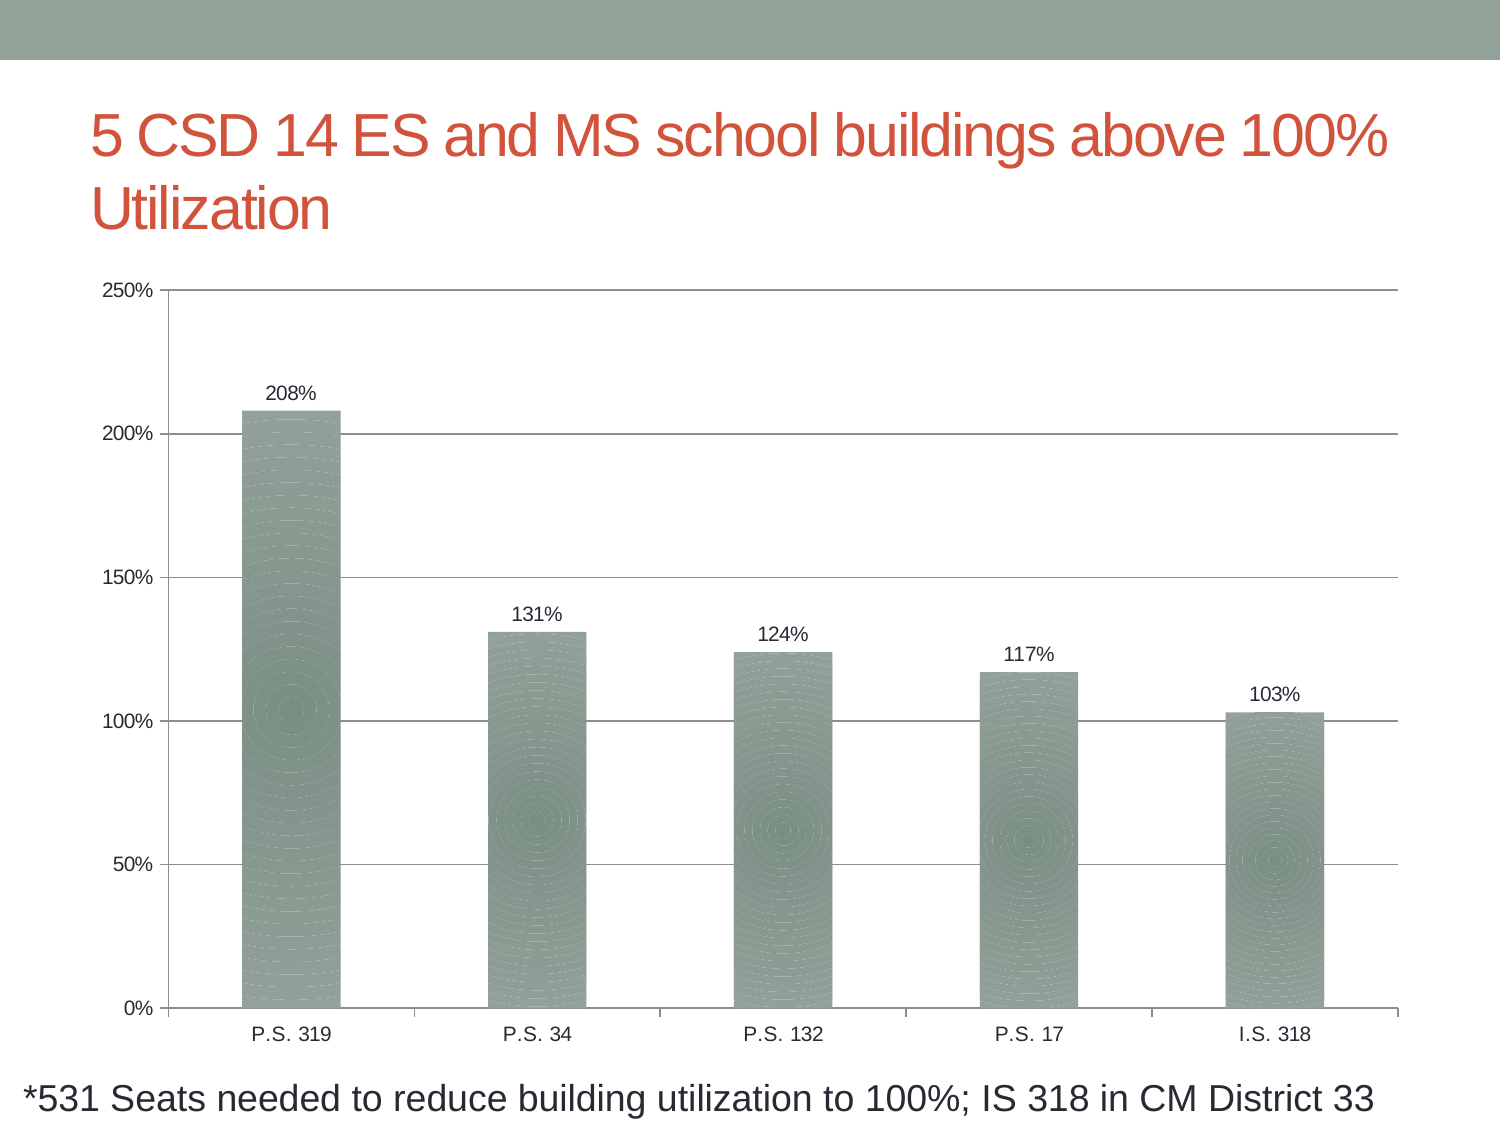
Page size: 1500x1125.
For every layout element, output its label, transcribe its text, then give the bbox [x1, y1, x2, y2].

text_box *531 Seats needed to reduce building utilization to 100%; IS 318 in CM District 33 [8, 1066, 1390, 1125]
chart [74, 262, 1426, 1063]
title 5 CSD 14 ES and MS school buildings above 100% Utilization [75, 87, 1425, 250]
